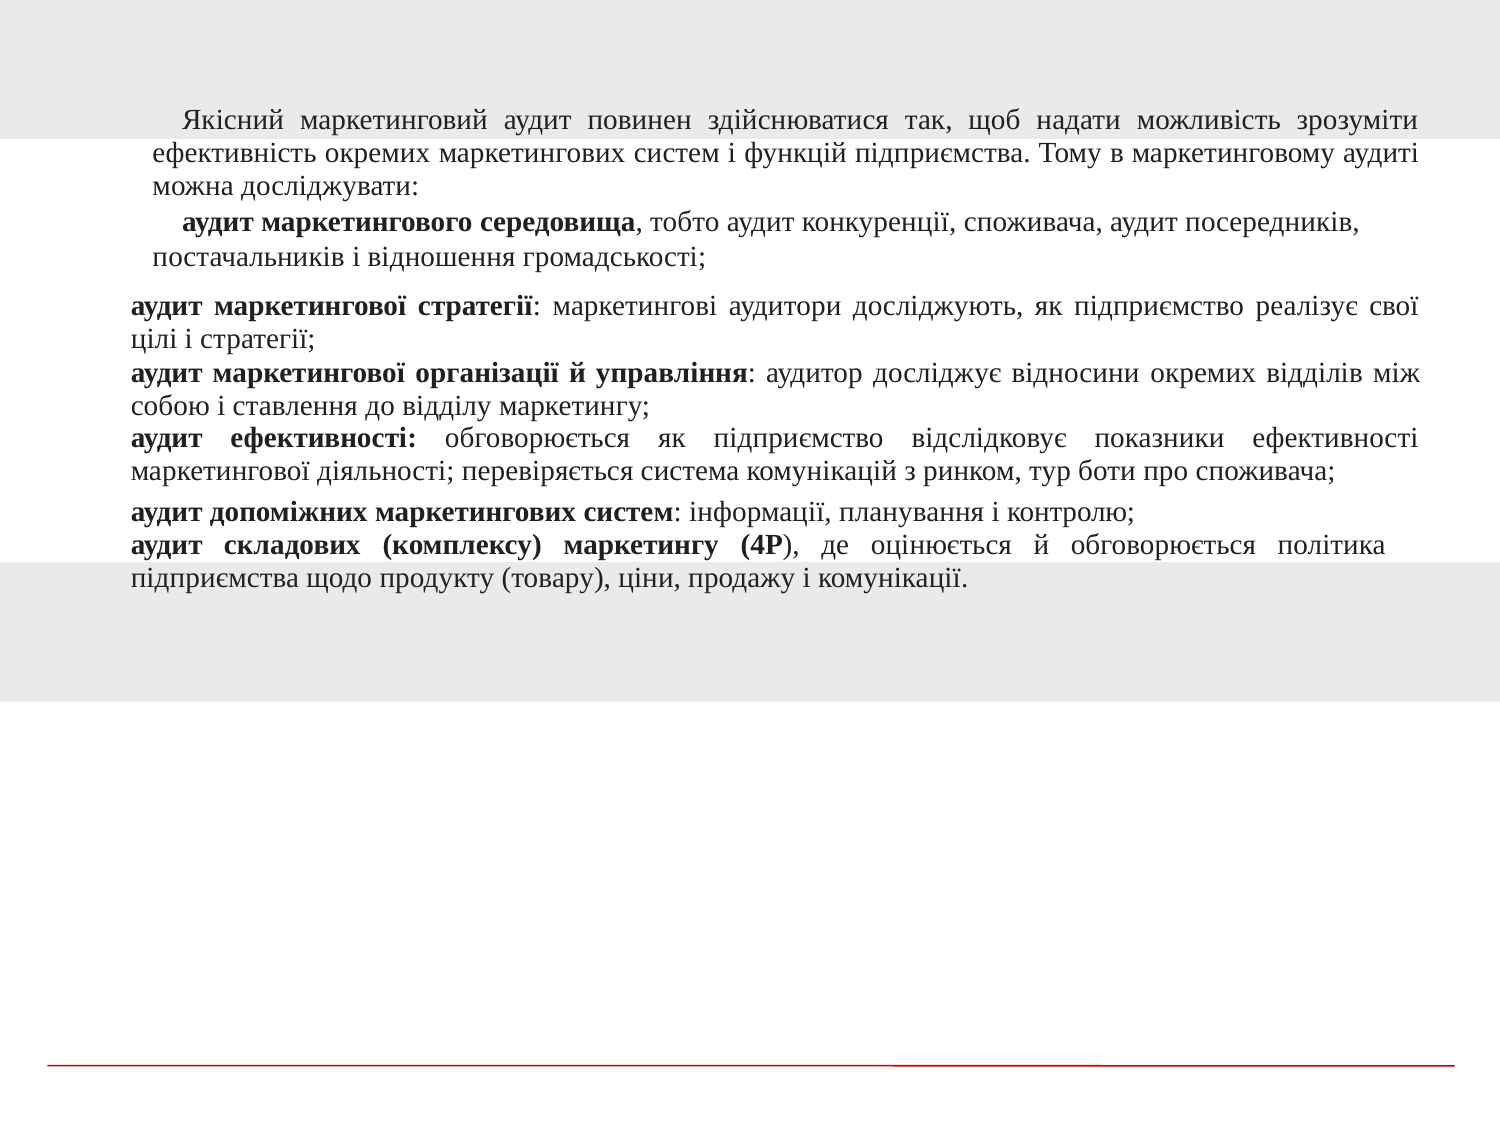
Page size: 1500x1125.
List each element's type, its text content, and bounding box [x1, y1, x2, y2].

text_box аудит маркетингової стратегії: маркетингові аудитори досліджують, як підприємство реалізує свої цілі і стратегії; аудит маркетингової організації й управління: аудитор досліджує відносини окремих відділів між собою і ставлення до відділу маркетингу; аудит ефективності: обговорюється як підприємство відслідковує показники ефективності маркетингової діяльності; перевіряється система комунікацій з ринком, тур боти про споживача; [115, 281, 1452, 495]
text_box аудит допоміжних маркетингових систем: інформації, планування і контролю; аудит складових (комплексу) маркетингу (4Р), де оцінюється й обговорюється політика підприємства щодо продукту (товару), ціни, продажу і комунікації. [116, 497, 1418, 602]
text_box Якісний маркетинговий аудит повинен здійснюватися так, щоб надати можливість зрозуміти ефективність окремих маркетингових систем і функцій підприємства. Тому в маркетинговому аудиті можна досліджувати: аудит маркетингового середовища, тобто аудит конкуренції, споживача, аудит посередників, постачальників і відношення громадськості; [115, 95, 1452, 280]
picture [0, 0, 1500, 1125]
